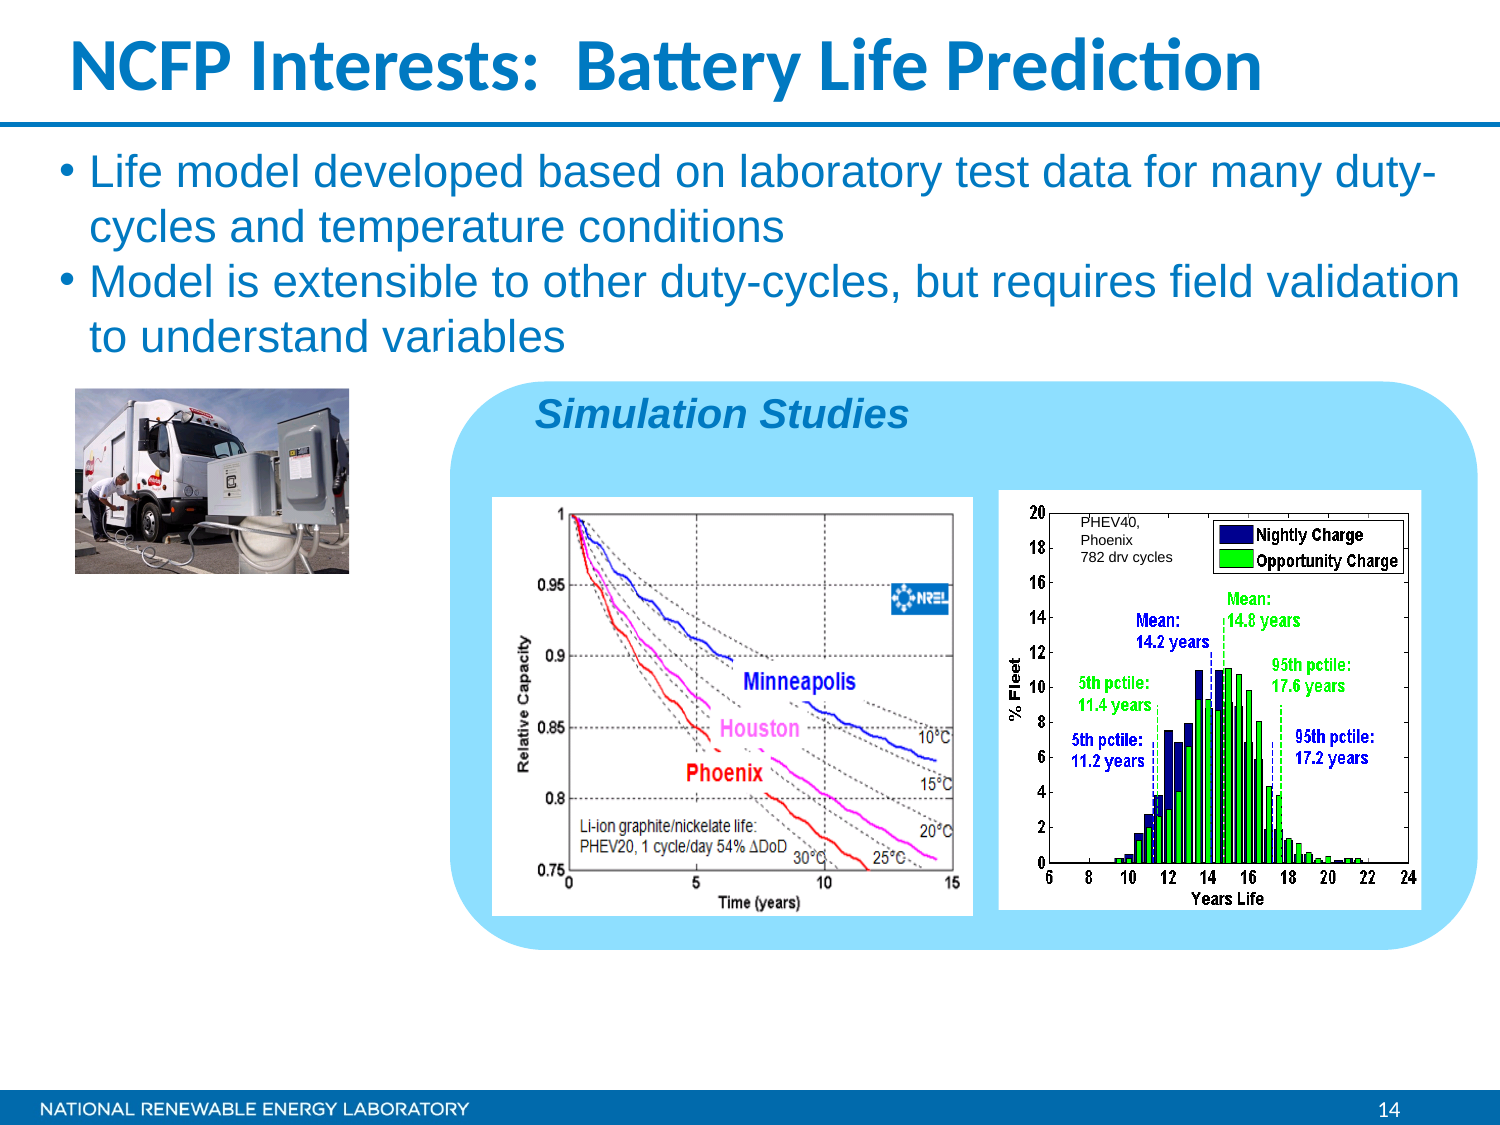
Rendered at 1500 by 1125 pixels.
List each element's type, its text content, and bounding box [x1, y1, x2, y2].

picture [74, 387, 350, 574]
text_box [449, 378, 1478, 951]
text_box Life model developed based on laboratory test data for many duty-cycles and temperature conditions Model is extensible to other duty-cycles, but requires field validation to understand variables [44, 134, 1500, 369]
text_box Battery Life Model [98, 332, 491, 398]
picture [0, 1090, 1500, 1125]
text_box NCFP Interests: Battery Life Prediction [54, 0, 1432, 125]
